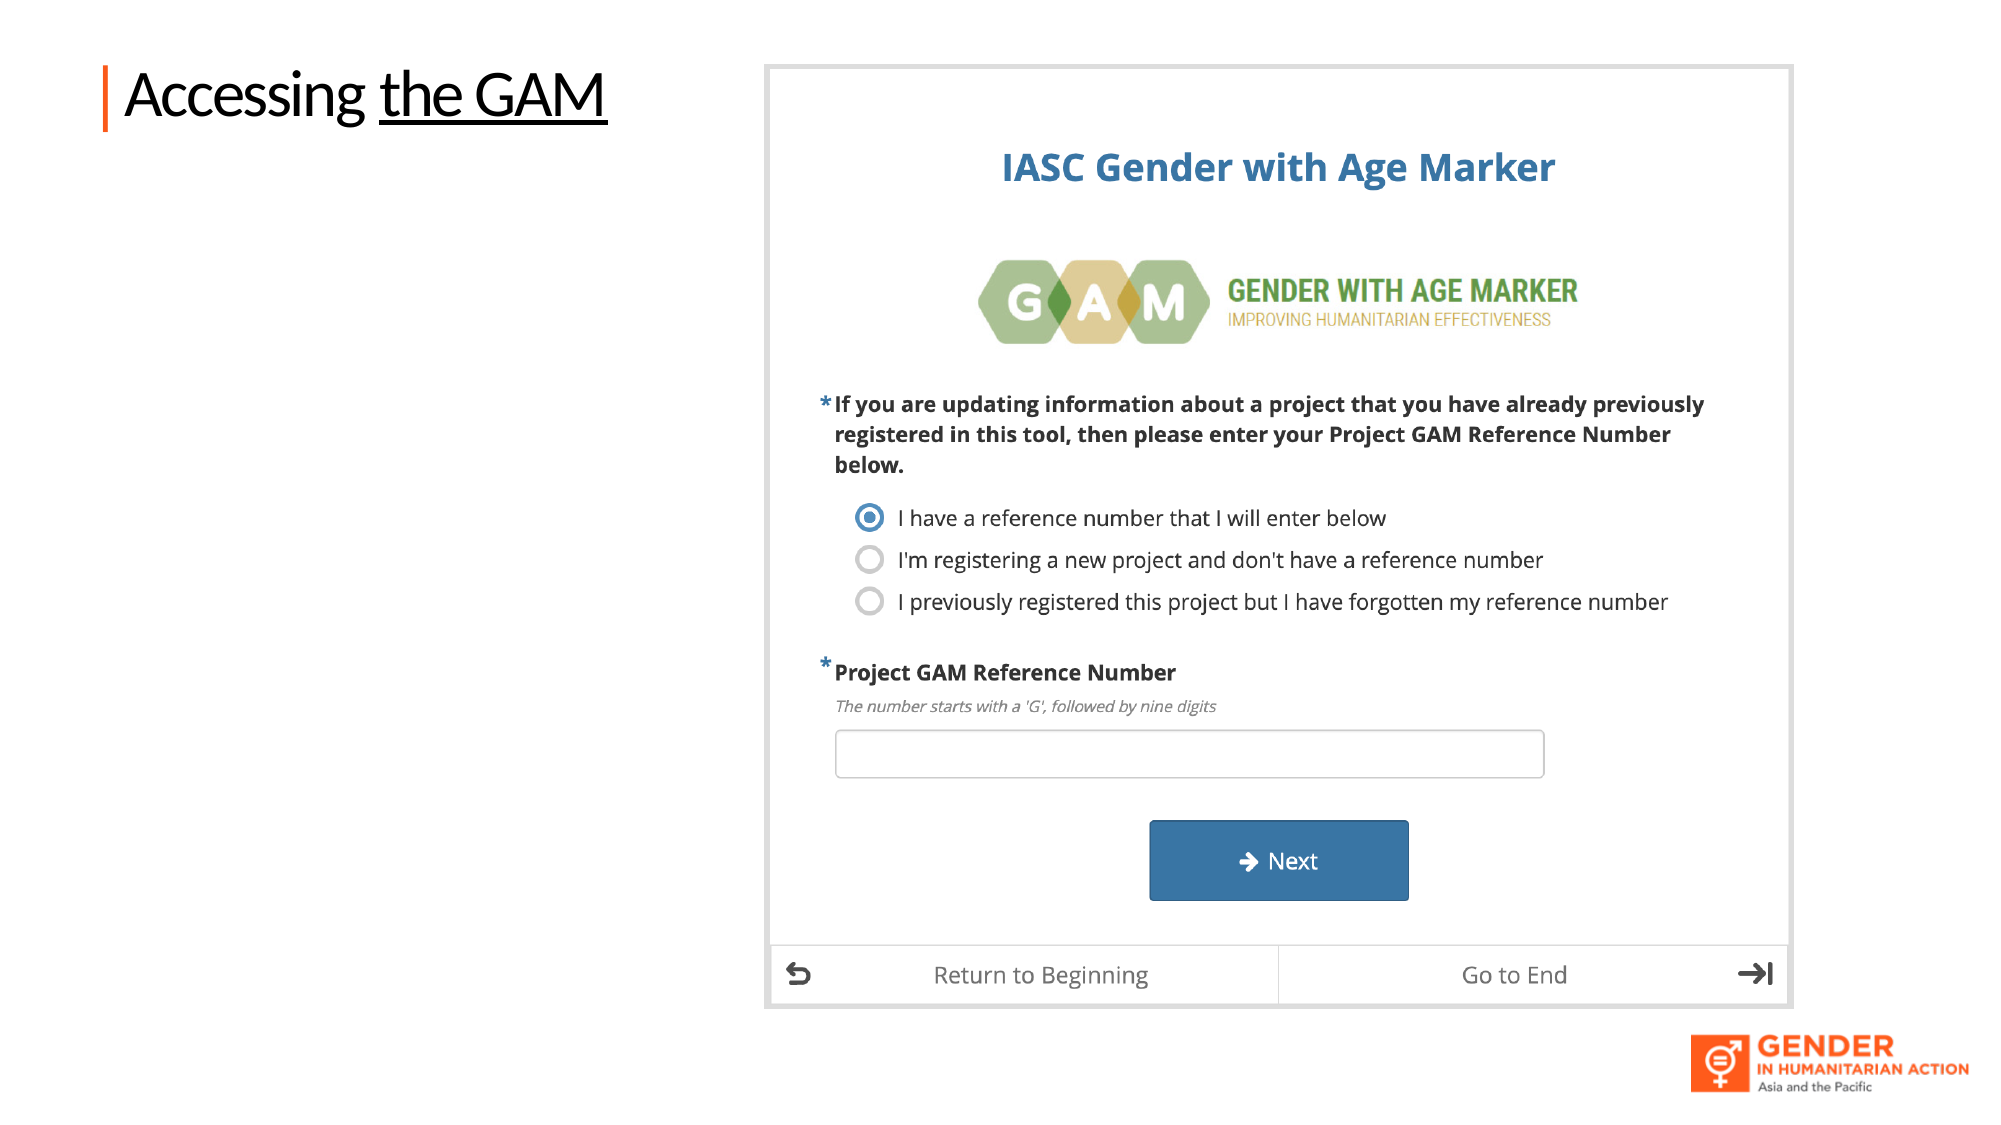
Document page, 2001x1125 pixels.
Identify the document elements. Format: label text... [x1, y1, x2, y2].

text_box |Accessing the GAM [72, 38, 1941, 154]
picture [1690, 1029, 1971, 1096]
picture [764, 64, 1794, 1009]
